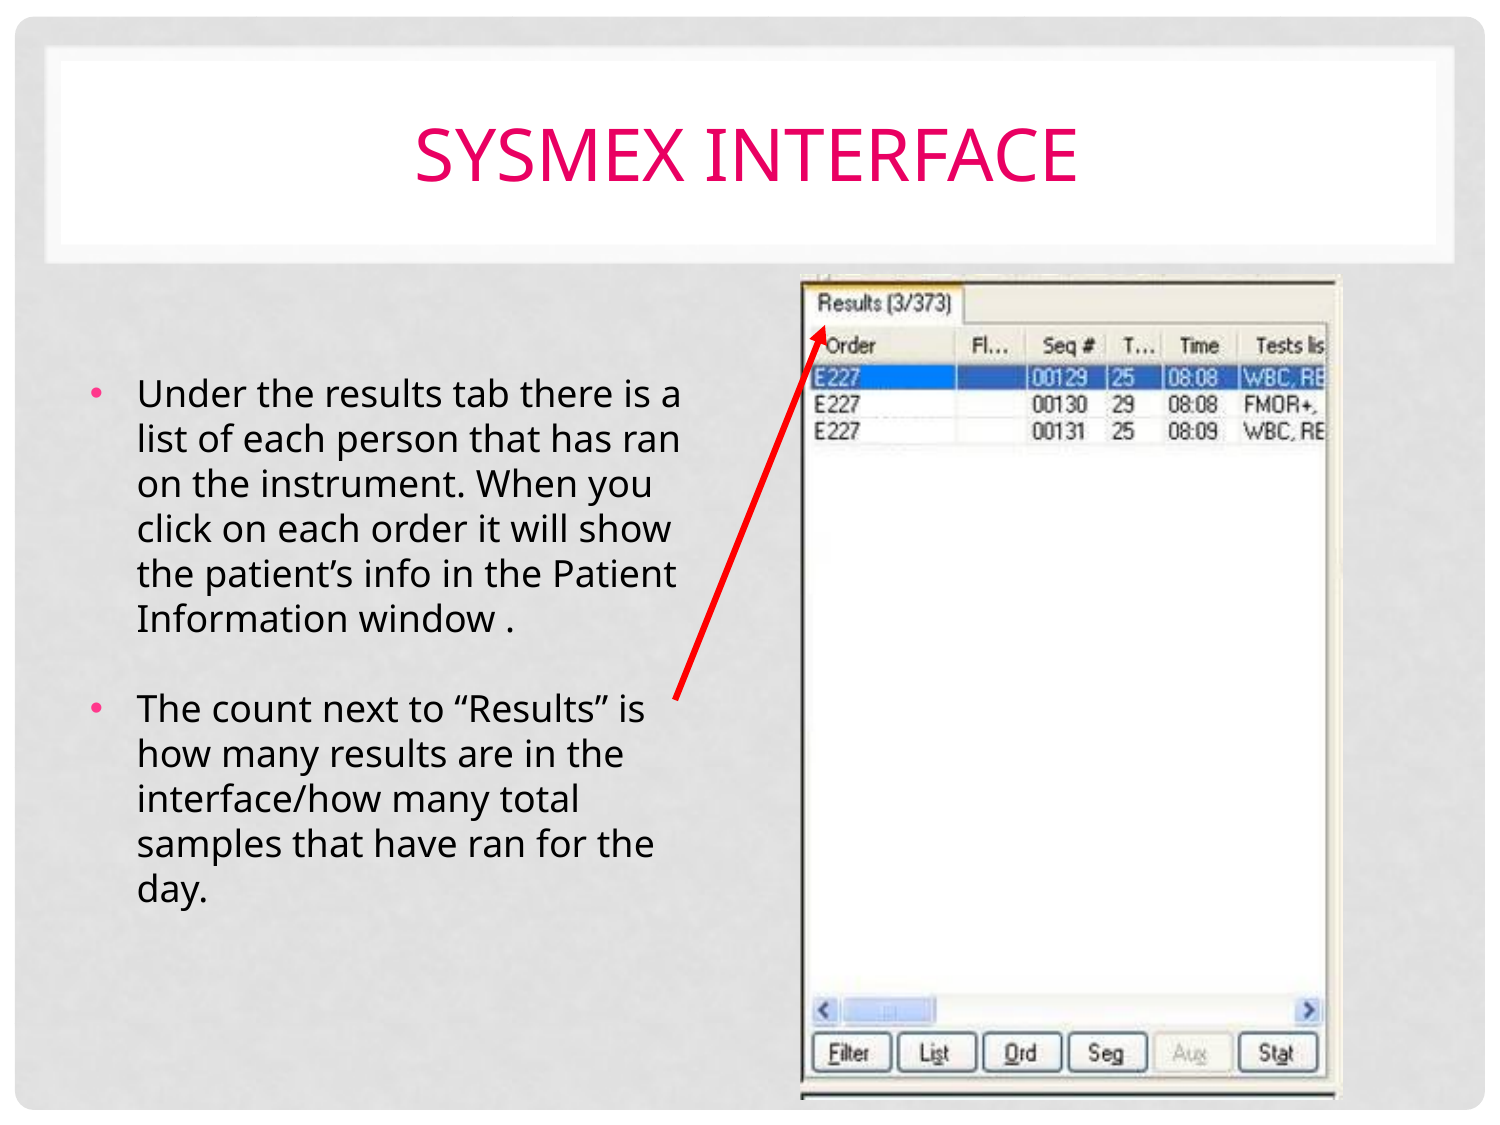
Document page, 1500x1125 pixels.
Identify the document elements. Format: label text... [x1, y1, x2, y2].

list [799, 274, 1343, 1100]
text_box Under the results tab there is a list of each person that has ran on the instrument. When you click on each order it will show the patient’s info in the Patient Information window . The count next to “Results” is how many results are in the interface/how many total samples that have ran for the day. [74, 362, 729, 918]
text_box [674, 324, 826, 701]
title Sysmex interface [69, 66, 1425, 238]
